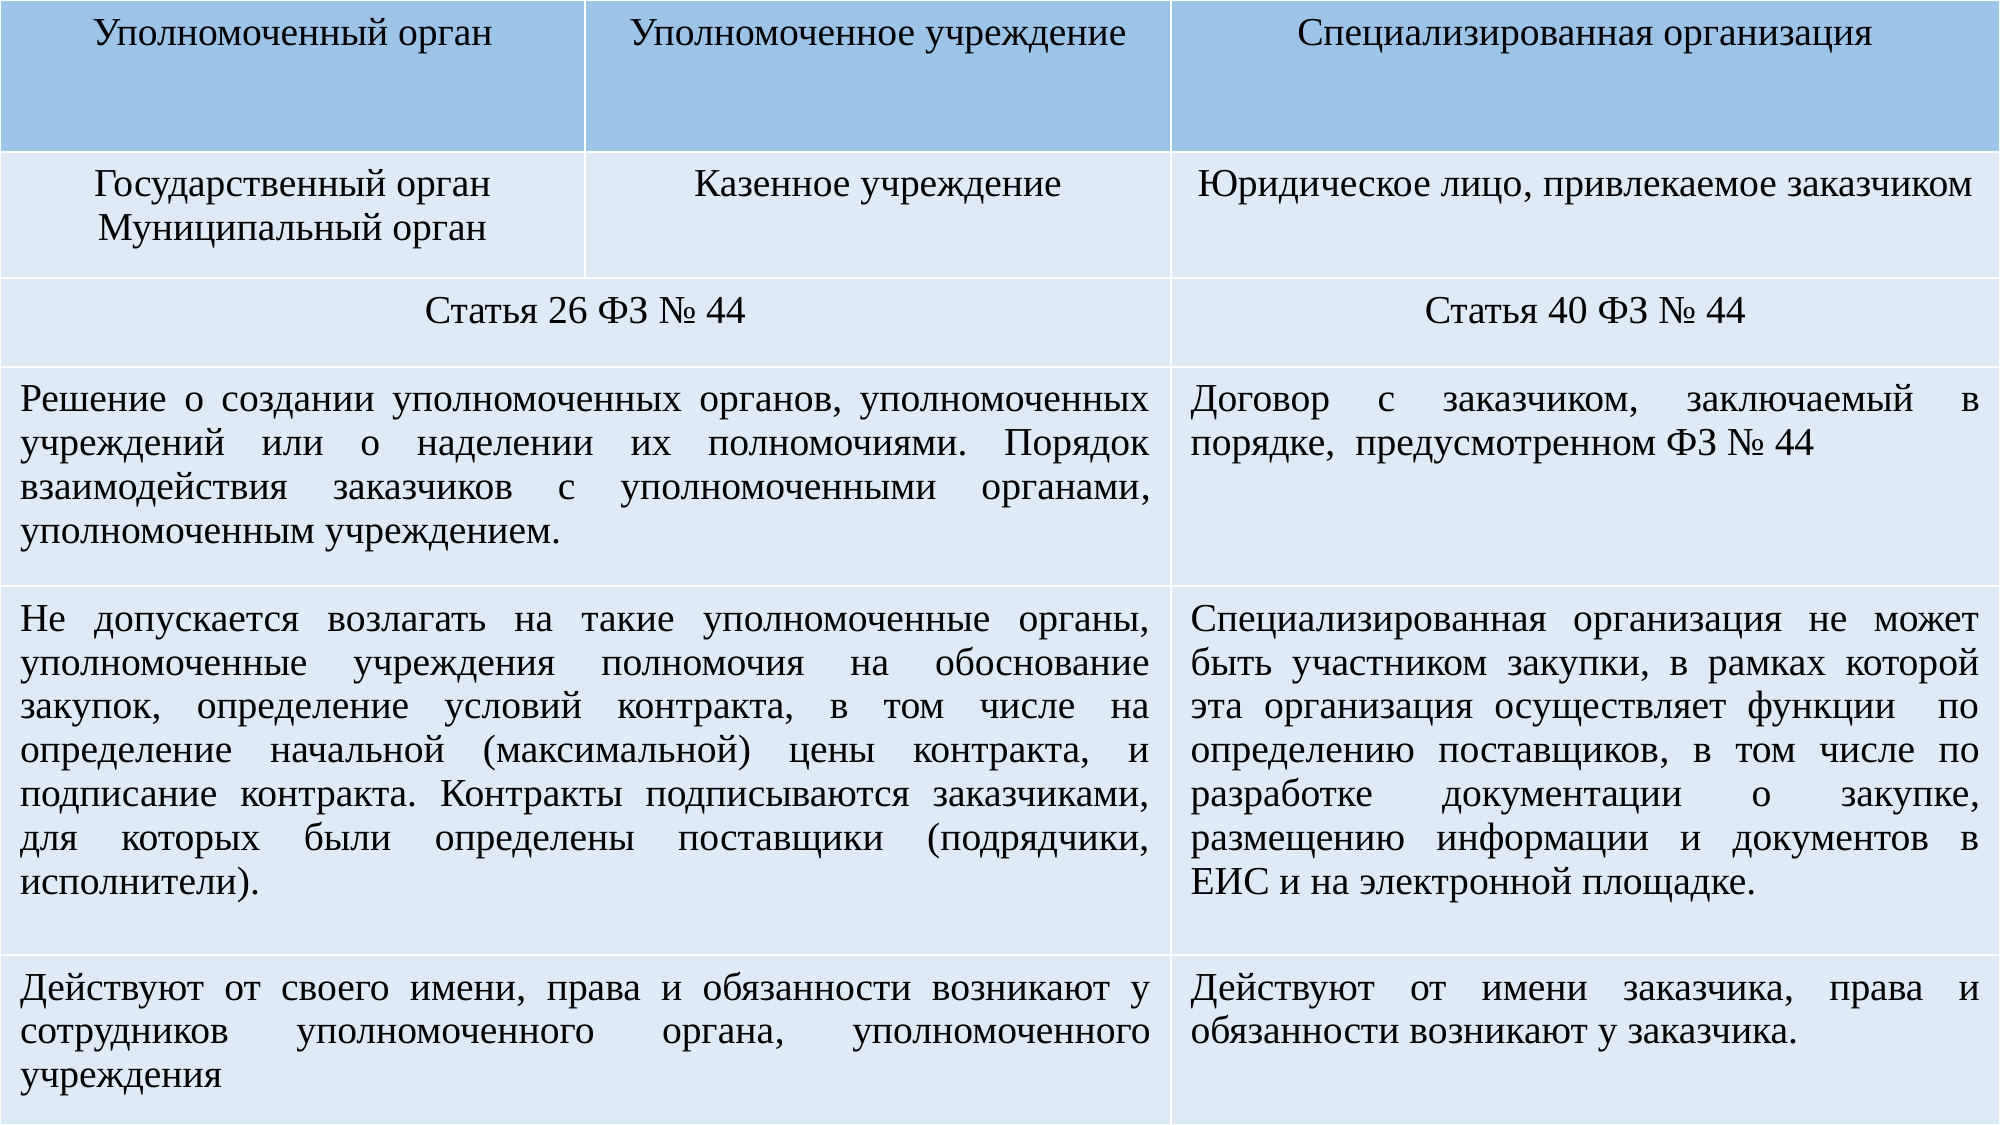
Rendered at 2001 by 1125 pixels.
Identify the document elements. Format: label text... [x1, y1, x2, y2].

table_header Уполномоченный орган [1, 1, 584, 151]
table_cell Договор с заказчиком, заключаемый в порядке, предусмотренном ФЗ № 44 [1172, 368, 1999, 585]
table_header Специализированная организация [1172, 1, 1999, 151]
table_cell Статья 26 ФЗ № 44 [1, 279, 1170, 366]
table_cell Не допускается возлагать на такие уполномоченные органы, уполномоченные учреждения полномочия на обоснование закупок, определение условий контракта, в том числе на определение начальной (максимальной) цены контракта, и подписание контракта. Контракты подписываются заказчиками, для которых были определены поставщики (подрядчики, исполнители). [1, 587, 1170, 954]
table_cell Статья 40 ФЗ № 44 [1172, 279, 1999, 366]
table_cell Государственный орган Муниципальный орган [1, 153, 584, 277]
table_cell Действуют от имени заказчика, права и обязанности возникают у заказчика. [1172, 956, 1999, 1124]
table_header Уполномоченное учреждение [586, 1, 1170, 151]
table_cell Казенное учреждение [586, 153, 1170, 277]
table_cell Специализированная организация не может быть участником закупки, в рамках которой эта организация осуществляет функции по определению поставщиков, в том числе по разработке документации о закупке, размещению информации и документов в ЕИС и на электронной площадке. [1172, 587, 1999, 954]
table_cell Действуют от своего имени, права и обязанности возникают у сотрудников уполномоченного органа, уполномоченного учреждения [1, 956, 1170, 1124]
table_cell Решение о создании уполномоченных органов, уполномоченных учреждений или о наделении их полномочиями. Порядок взаимодействия заказчиков с уполномоченными органами, уполномоченным учреждением. [1, 368, 1170, 585]
table_cell Юридическое лицо, привлекаемое заказчиком [1172, 153, 1999, 277]
